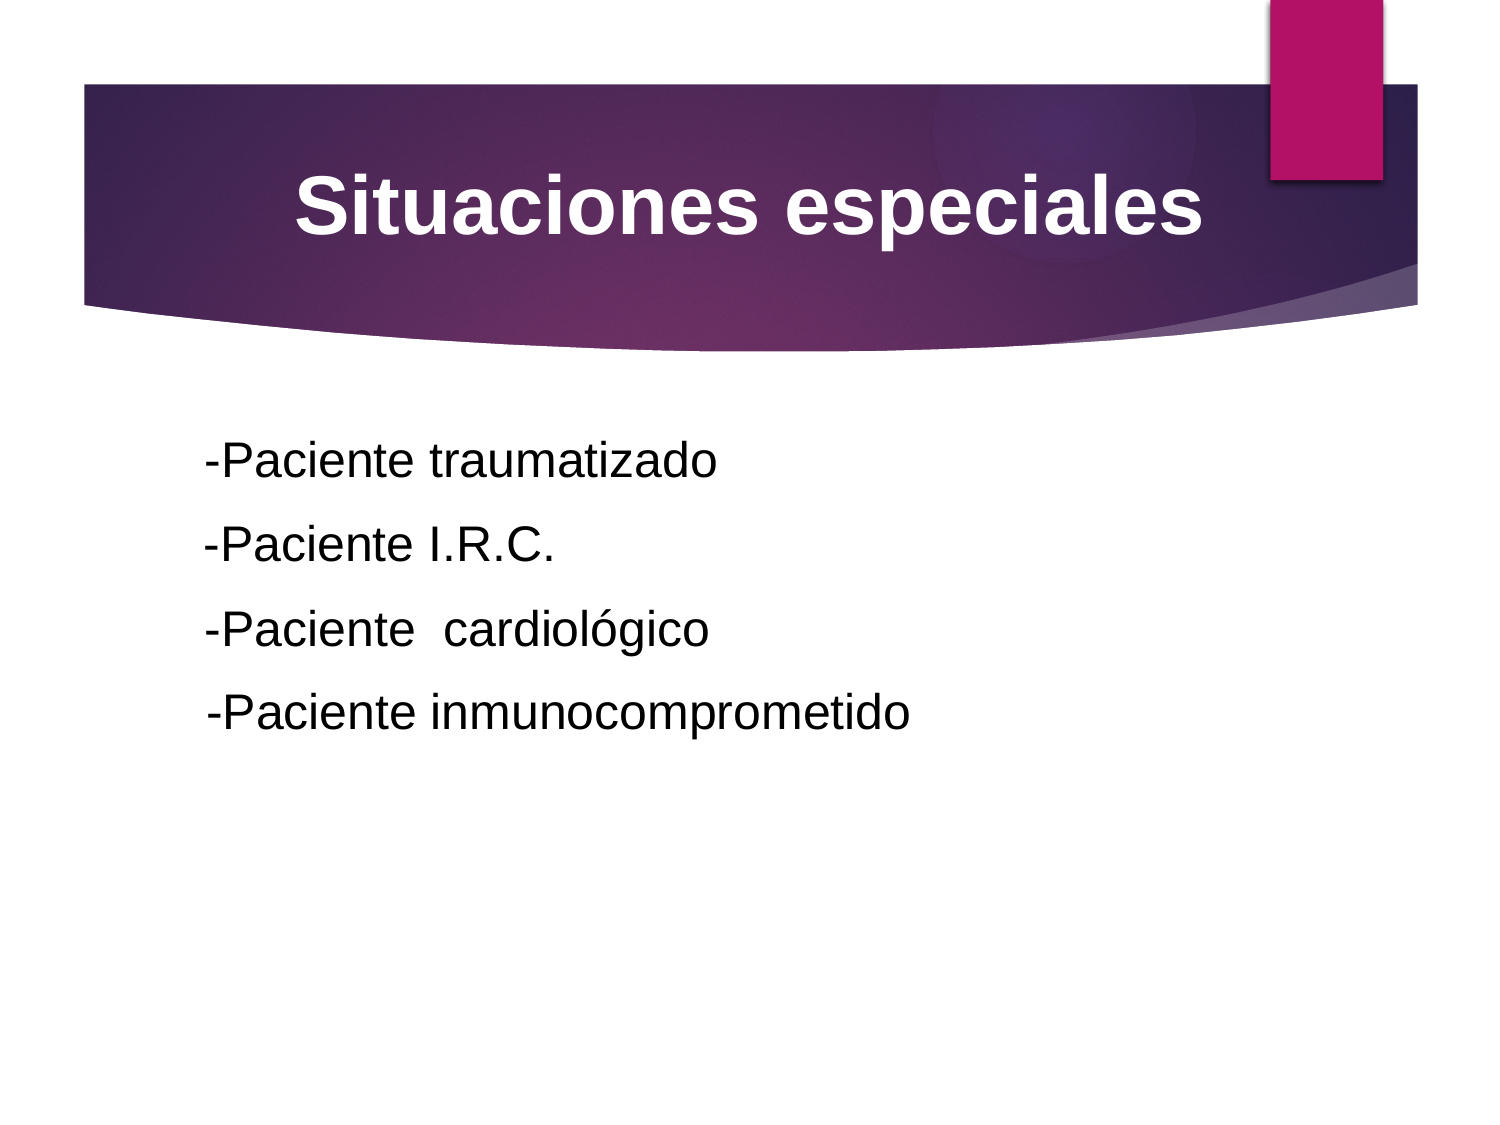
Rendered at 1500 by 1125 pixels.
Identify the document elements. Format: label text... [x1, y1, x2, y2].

text_box -Paciente I.R.C. [203, 504, 557, 639]
text_box -Paciente inmunocomprometido [205, 672, 912, 807]
text_box Situaciones especiales [294, 174, 1206, 328]
text_box -Paciente traumatizado [204, 420, 719, 555]
text_box -Paciente cardiológico [204, 589, 711, 724]
